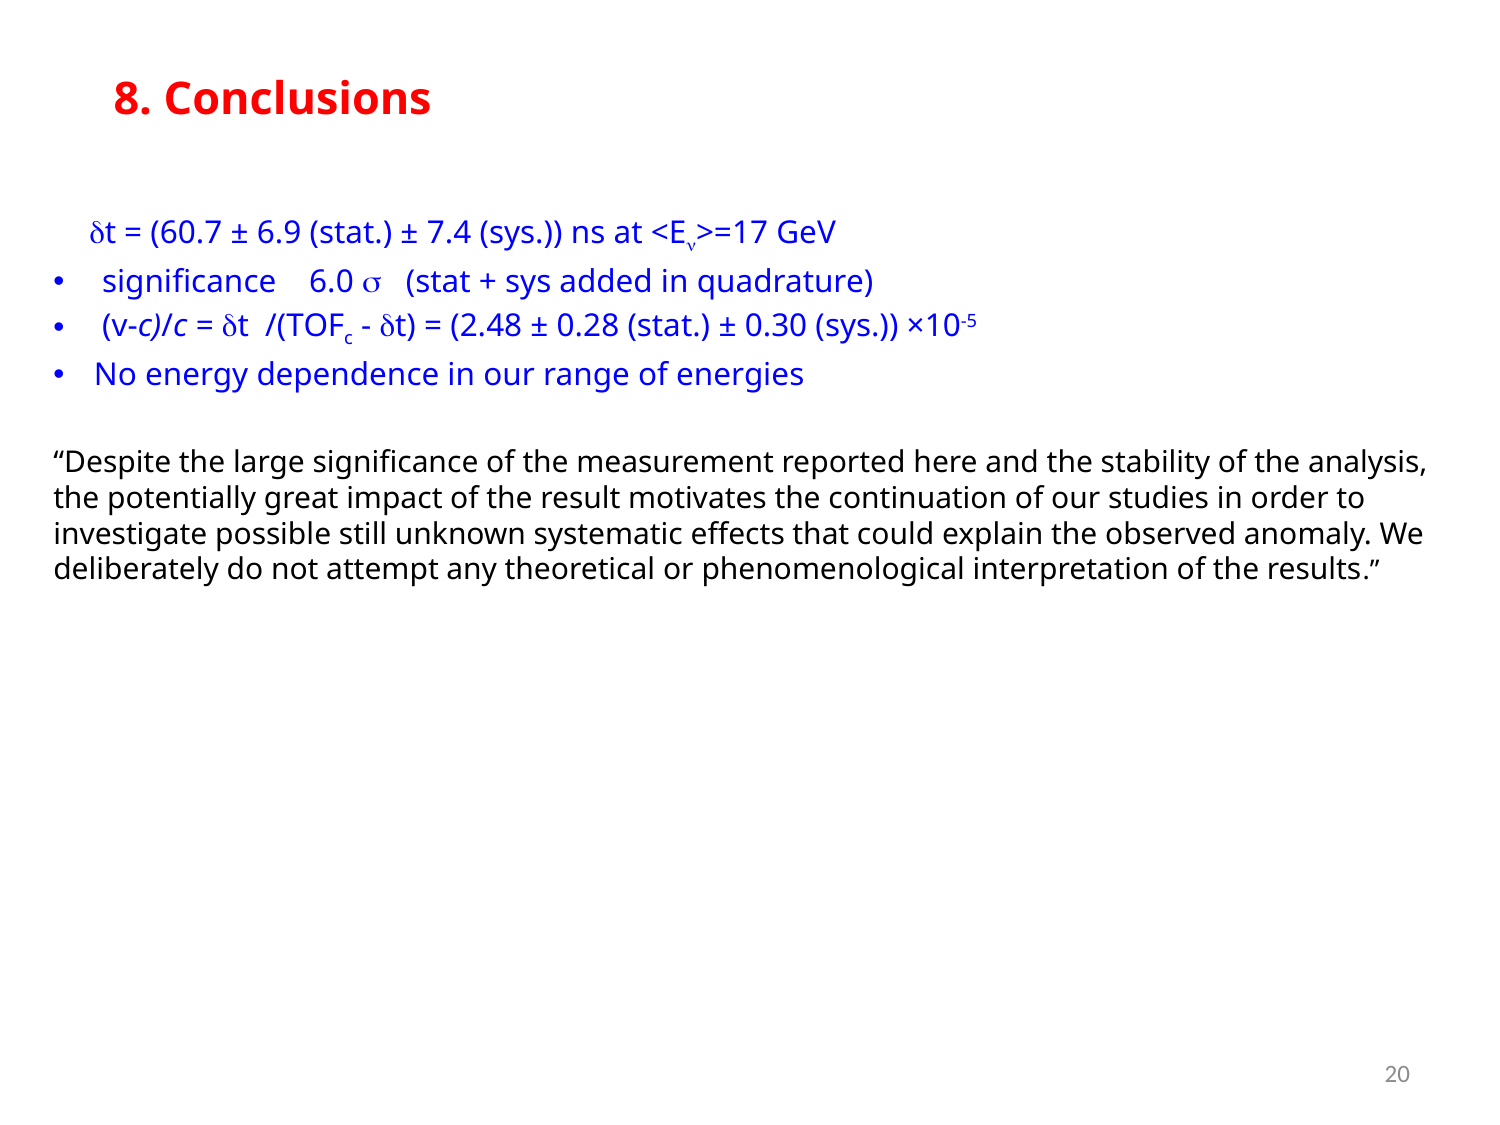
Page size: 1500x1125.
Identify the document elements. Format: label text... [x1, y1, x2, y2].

title 8. Conclusions [75, 62, 1425, 198]
list dt = (60.7 ± 6.9 (stat.) ± 7.4 (sys.)) ns at <En>=17 GeV significance 6.0 s (stat + sys added in quadrature) (v-c)/c = dt /(TOFc - dt) = (2.48 ± 0.28 (stat.) ± 0.30 (sys.)) ×10-5 No energy dependence in our range of energies “Despite the large significance of the measurement reported here and the stability of the analysis, the potentially great impact of the result motivates the continuation of our studies in order to investigate possible still unknown systematic effects that could explain the observed anomaly. We deliberately do not attempt any theoretical or phenomenological interpretation of the results.” [38, 204, 1477, 967]
slide_number 20 [1074, 1042, 1425, 1103]
